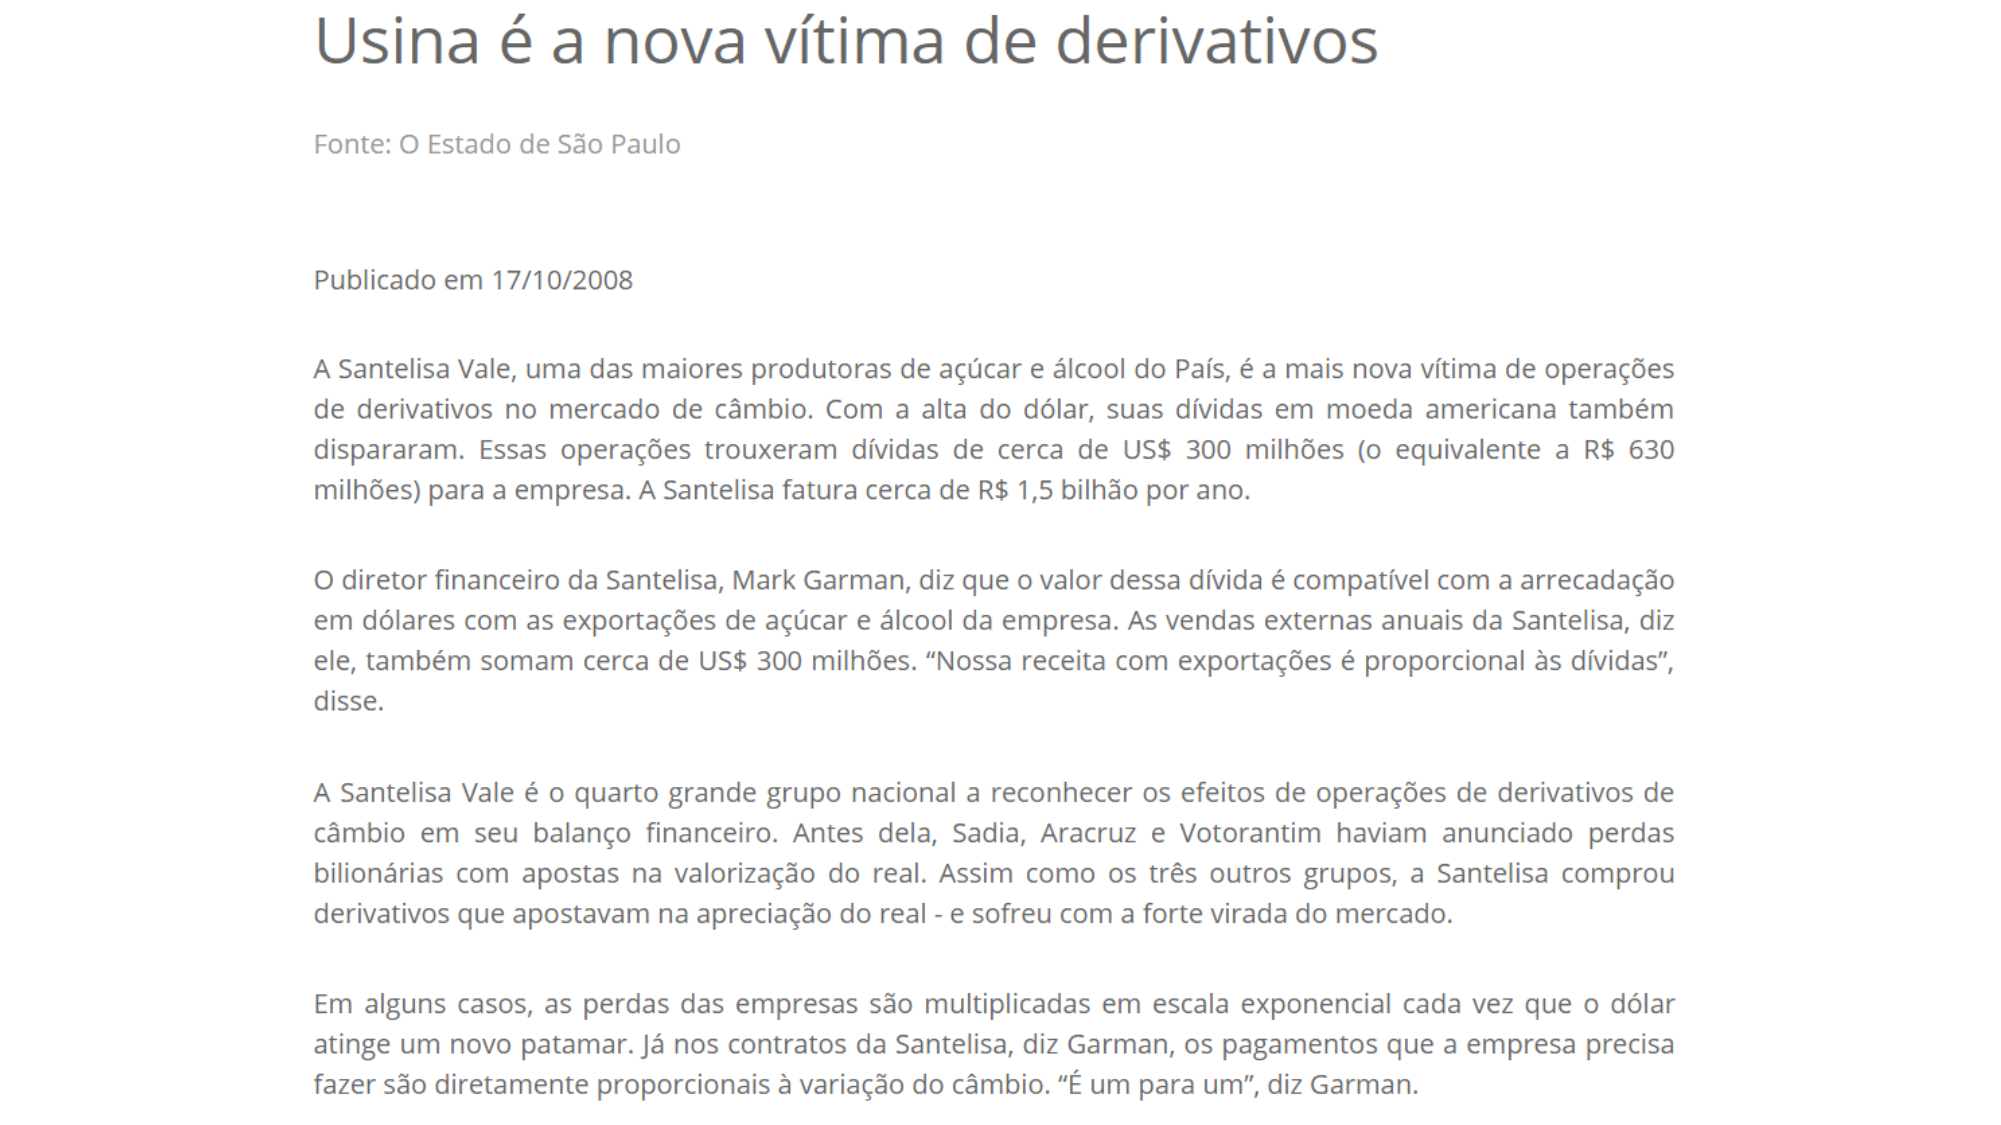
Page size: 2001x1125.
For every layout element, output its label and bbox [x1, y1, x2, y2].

picture [294, 0, 1700, 1125]
